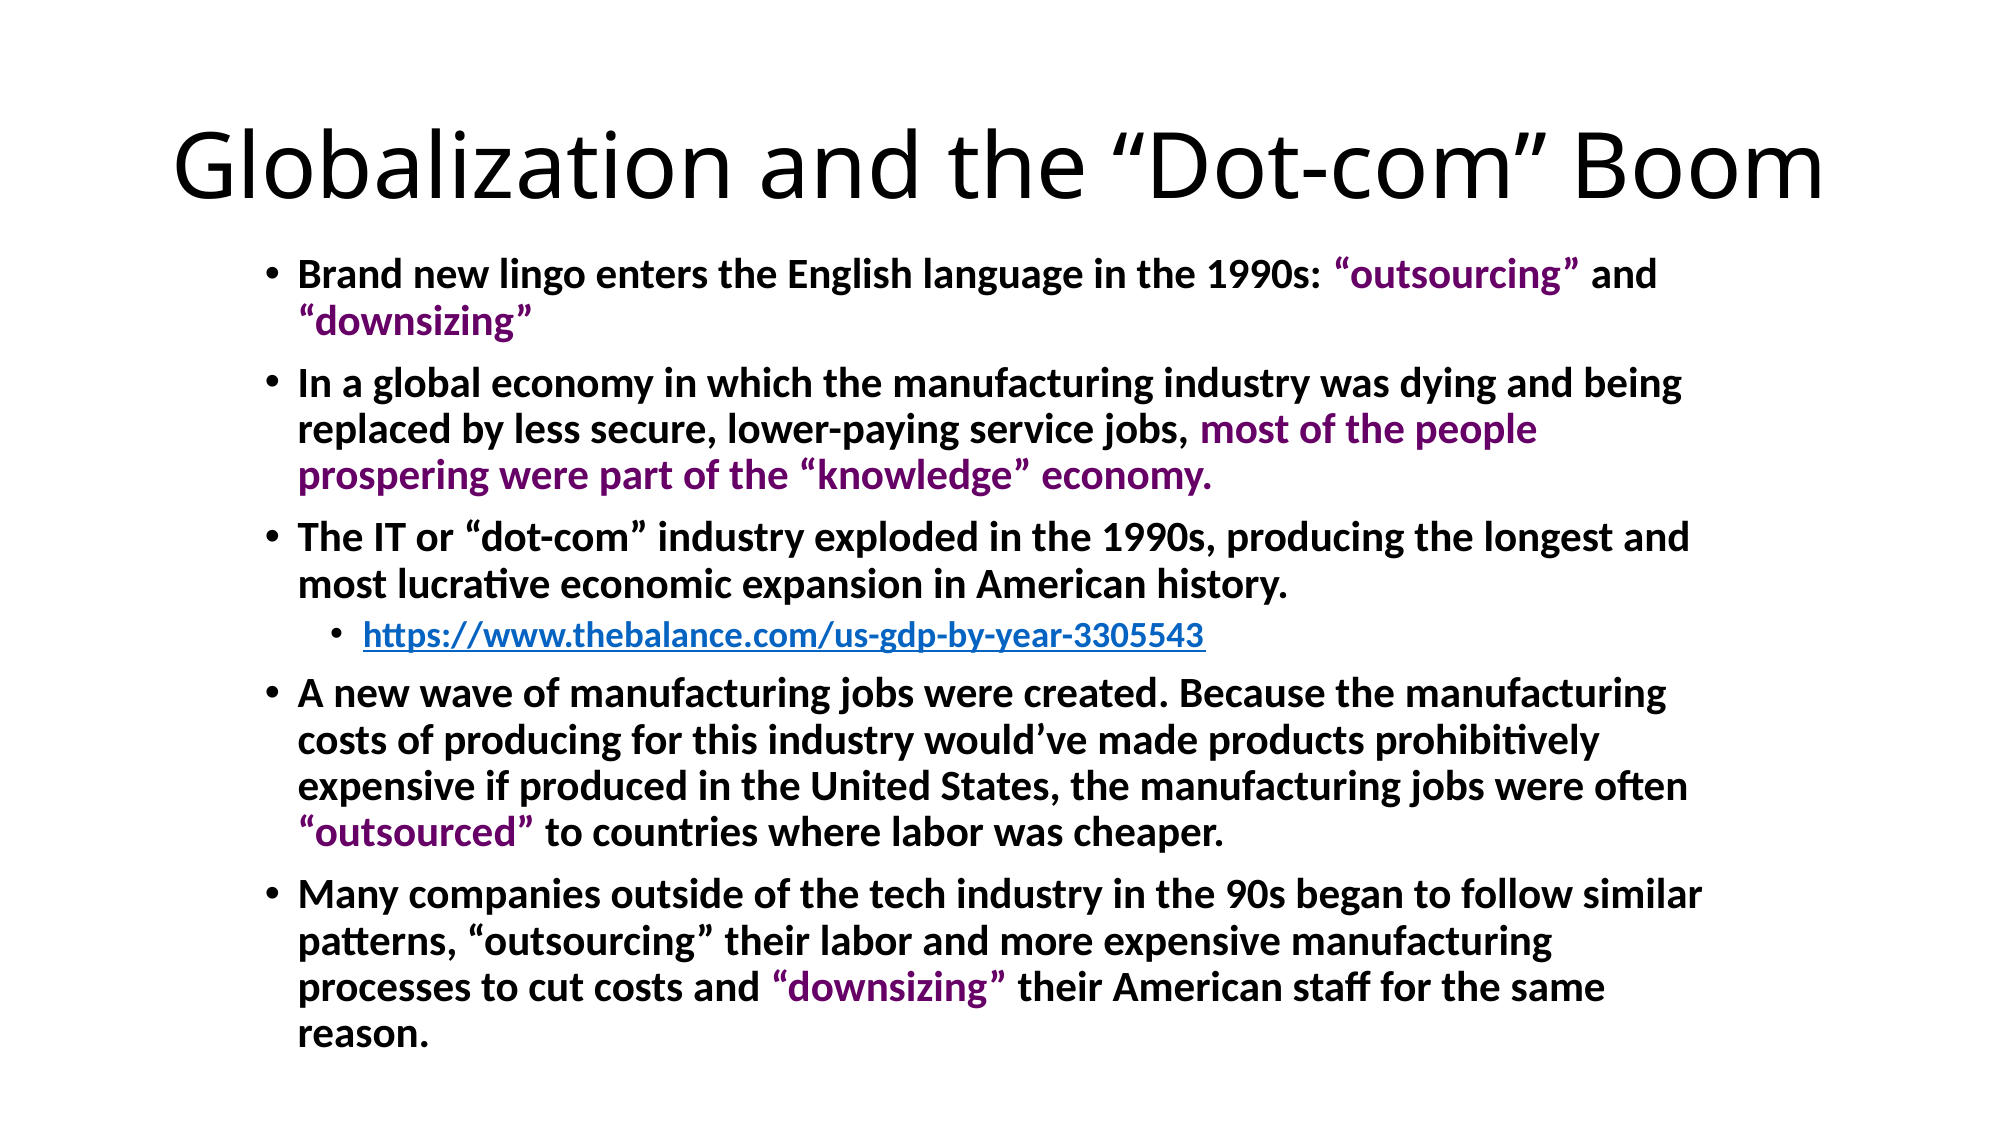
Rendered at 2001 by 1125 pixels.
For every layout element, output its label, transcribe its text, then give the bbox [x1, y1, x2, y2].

list Brand new lingo enters the English language in the 1990s: “outsourcing” and “downsizing” In a global economy in which the manufacturing industry was dying and being replaced by less secure, lower-paying service jobs, most of the people prospering were part of the “knowledge” economy. The IT or “dot-com” industry exploded in the 1990s, producing the longest and most lucrative economic expansion in American history. https://www.thebalance.com/us-gdp-by-year-3305543 A new wave of manufacturing jobs were created. Because the manufacturing costs of producing for this industry would’ve made products prohibitively expensive if produced in the United States, the manufacturing jobs were often “outsourced” to countries where labor was cheaper. Many companies outside of the tech industry in the 90s began to follow similar patterns, “outsourcing” their labor and more expensive manufacturing processes to cut costs and “downsizing” their American staff for the same reason. [250, 244, 1736, 1068]
title Globalization and the “Dot-com” Boom [137, 59, 1863, 278]
